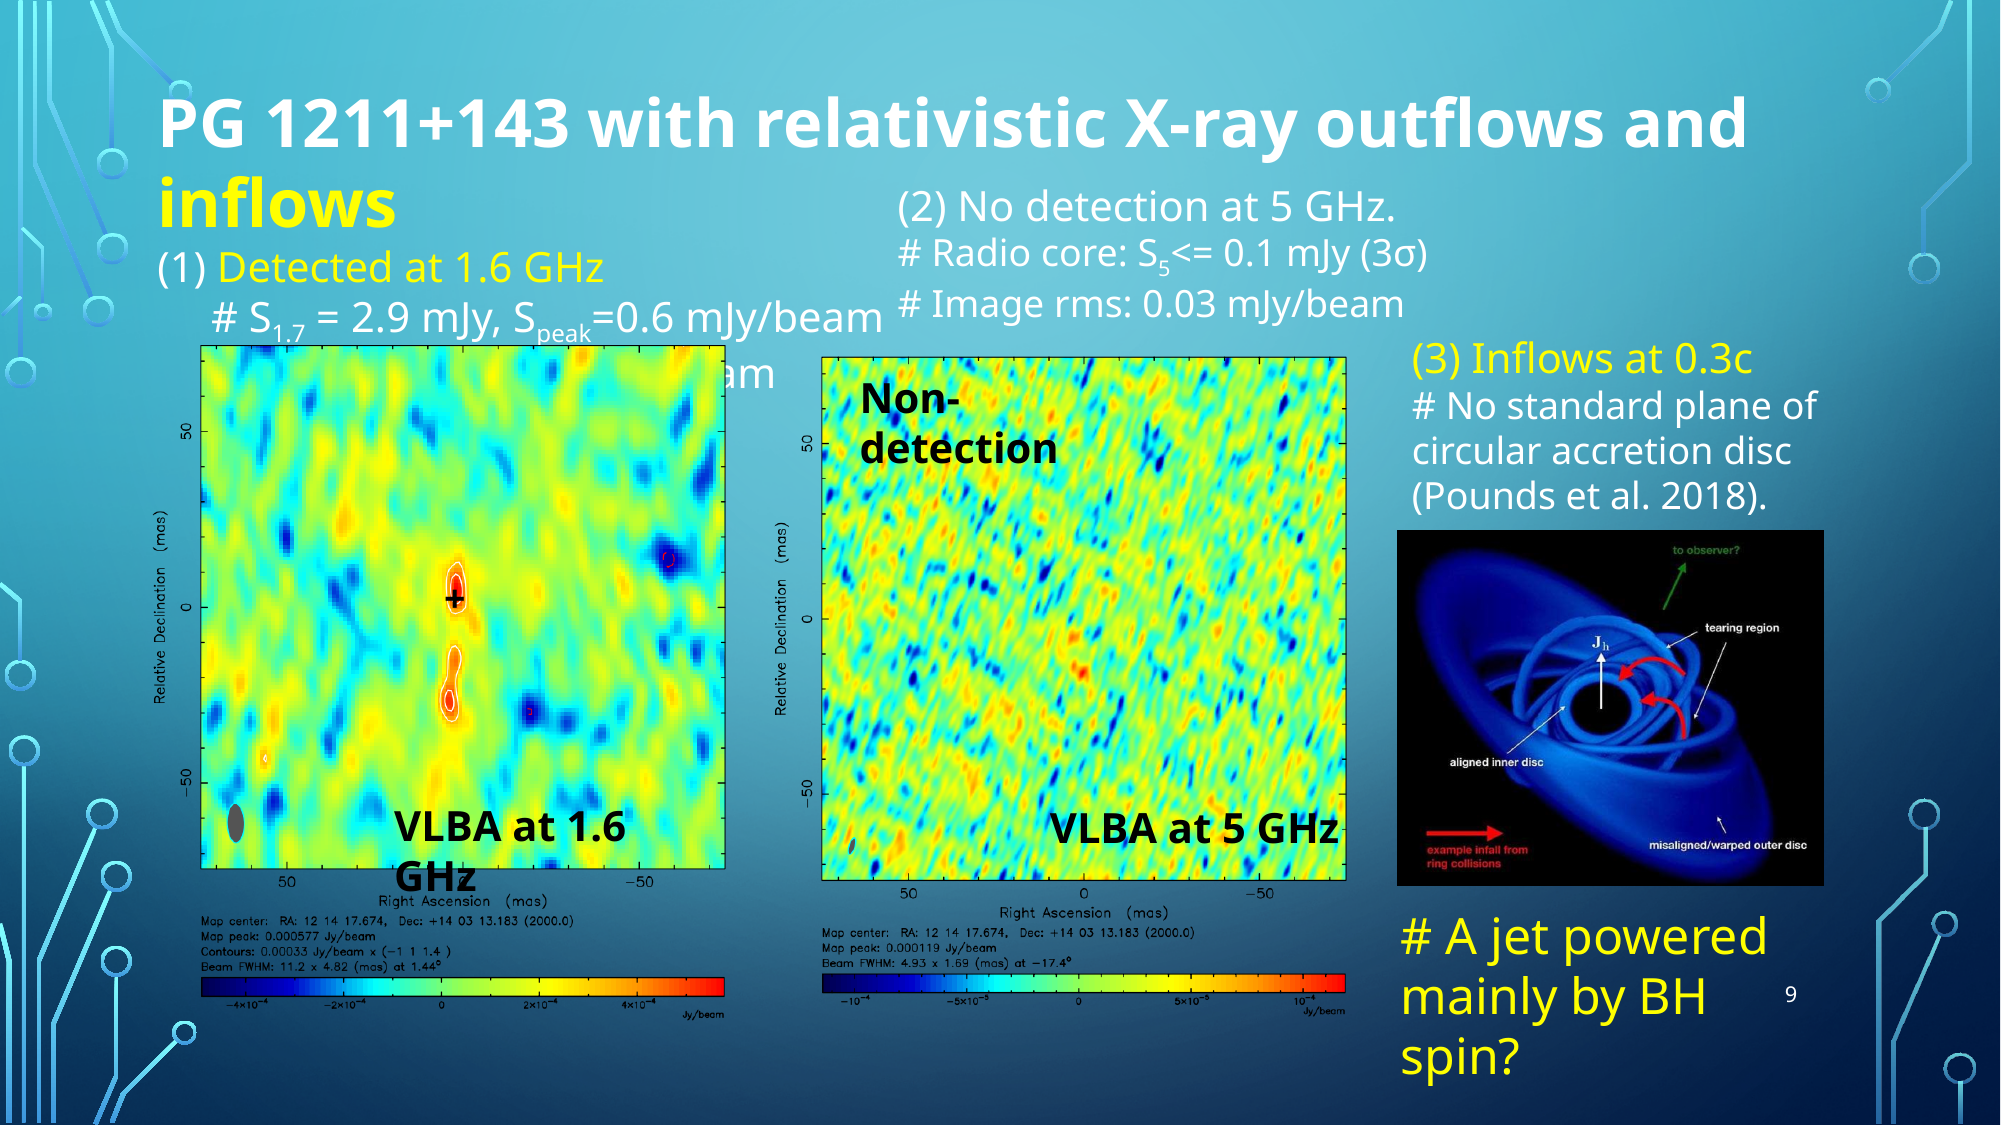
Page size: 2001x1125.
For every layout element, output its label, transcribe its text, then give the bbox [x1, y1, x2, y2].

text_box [774, 351, 1363, 1028]
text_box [142, 344, 731, 1025]
text_box PG 1211+143 with relativistic X-ray outflows and inflows (1) Detected at 1.6 GHz # S1.7 = 2.9 mJy, Speak=0.6 mJy/beam # Image rms: 0.12 mJy/beam [142, 73, 1902, 405]
text_box (3) Inflows at 0.3c # No standard plane of circular accretion disc (Pounds et al. 2018). [1397, 324, 1848, 525]
picture [1396, 530, 1824, 886]
text_box # A jet powered mainly by BH spin? [1385, 896, 1835, 1092]
